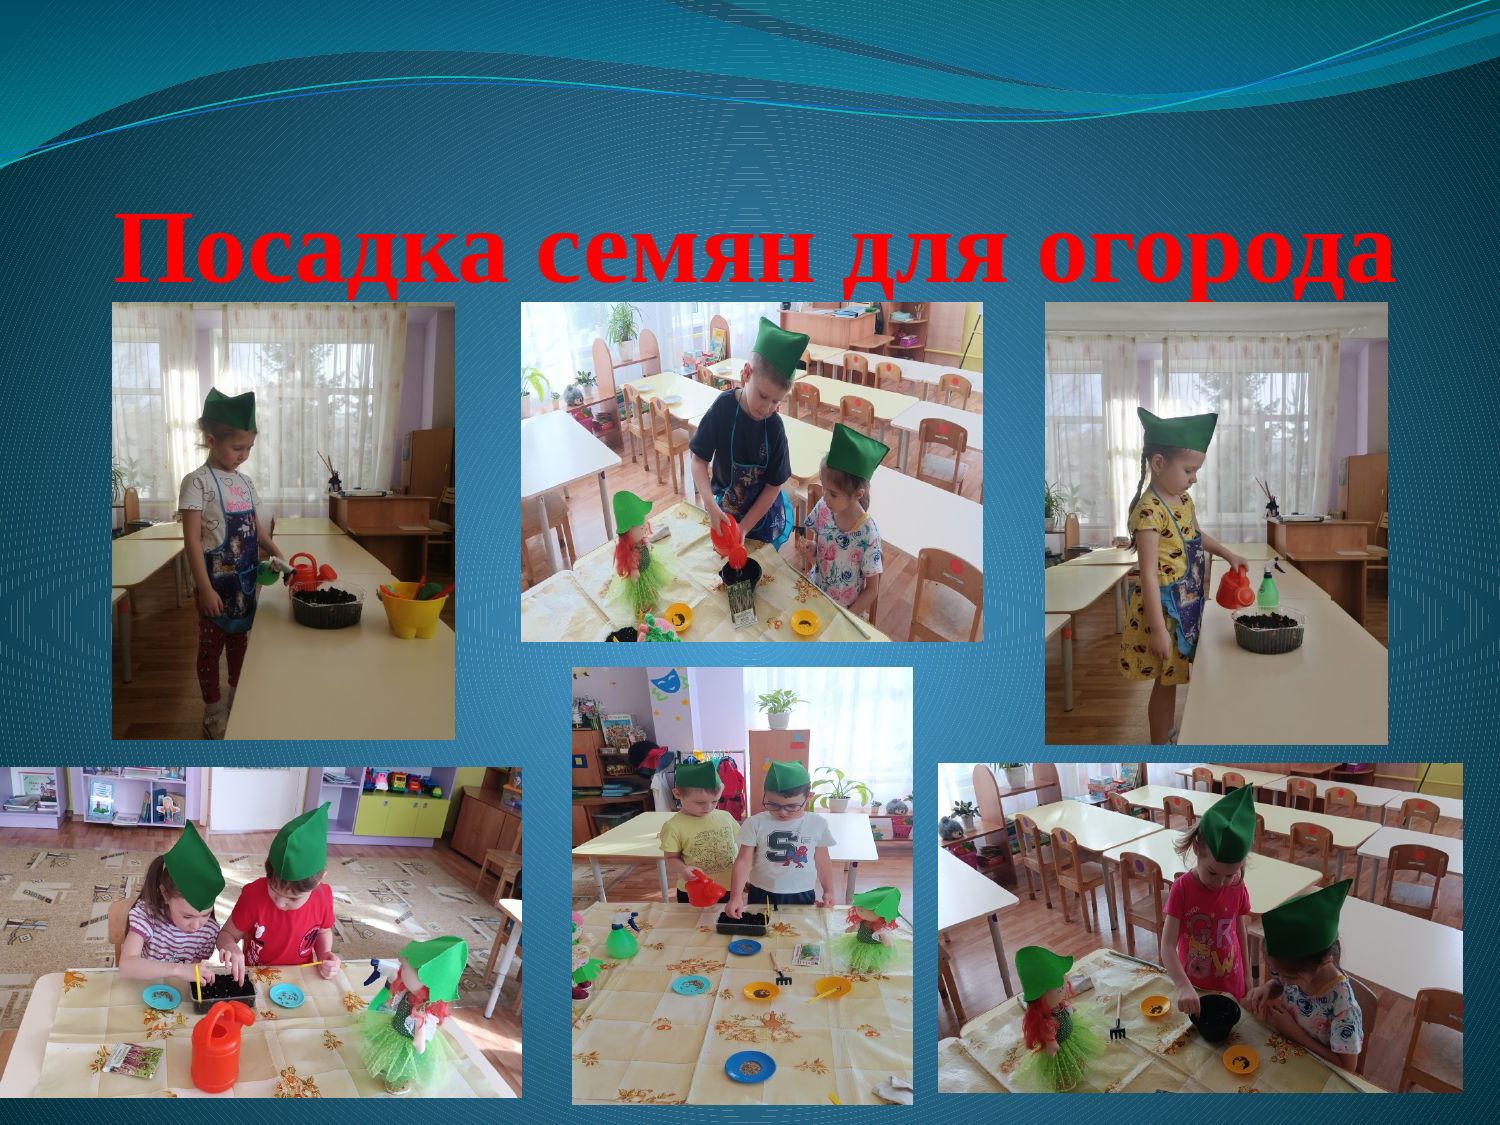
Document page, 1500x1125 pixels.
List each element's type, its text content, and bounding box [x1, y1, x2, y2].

picture [520, 302, 984, 643]
picture [111, 302, 455, 740]
picture [0, 767, 522, 1098]
picture [938, 762, 1463, 1094]
title Посадка семян для огорода [74, 115, 1438, 304]
picture [1045, 302, 1389, 745]
picture [572, 667, 913, 1106]
